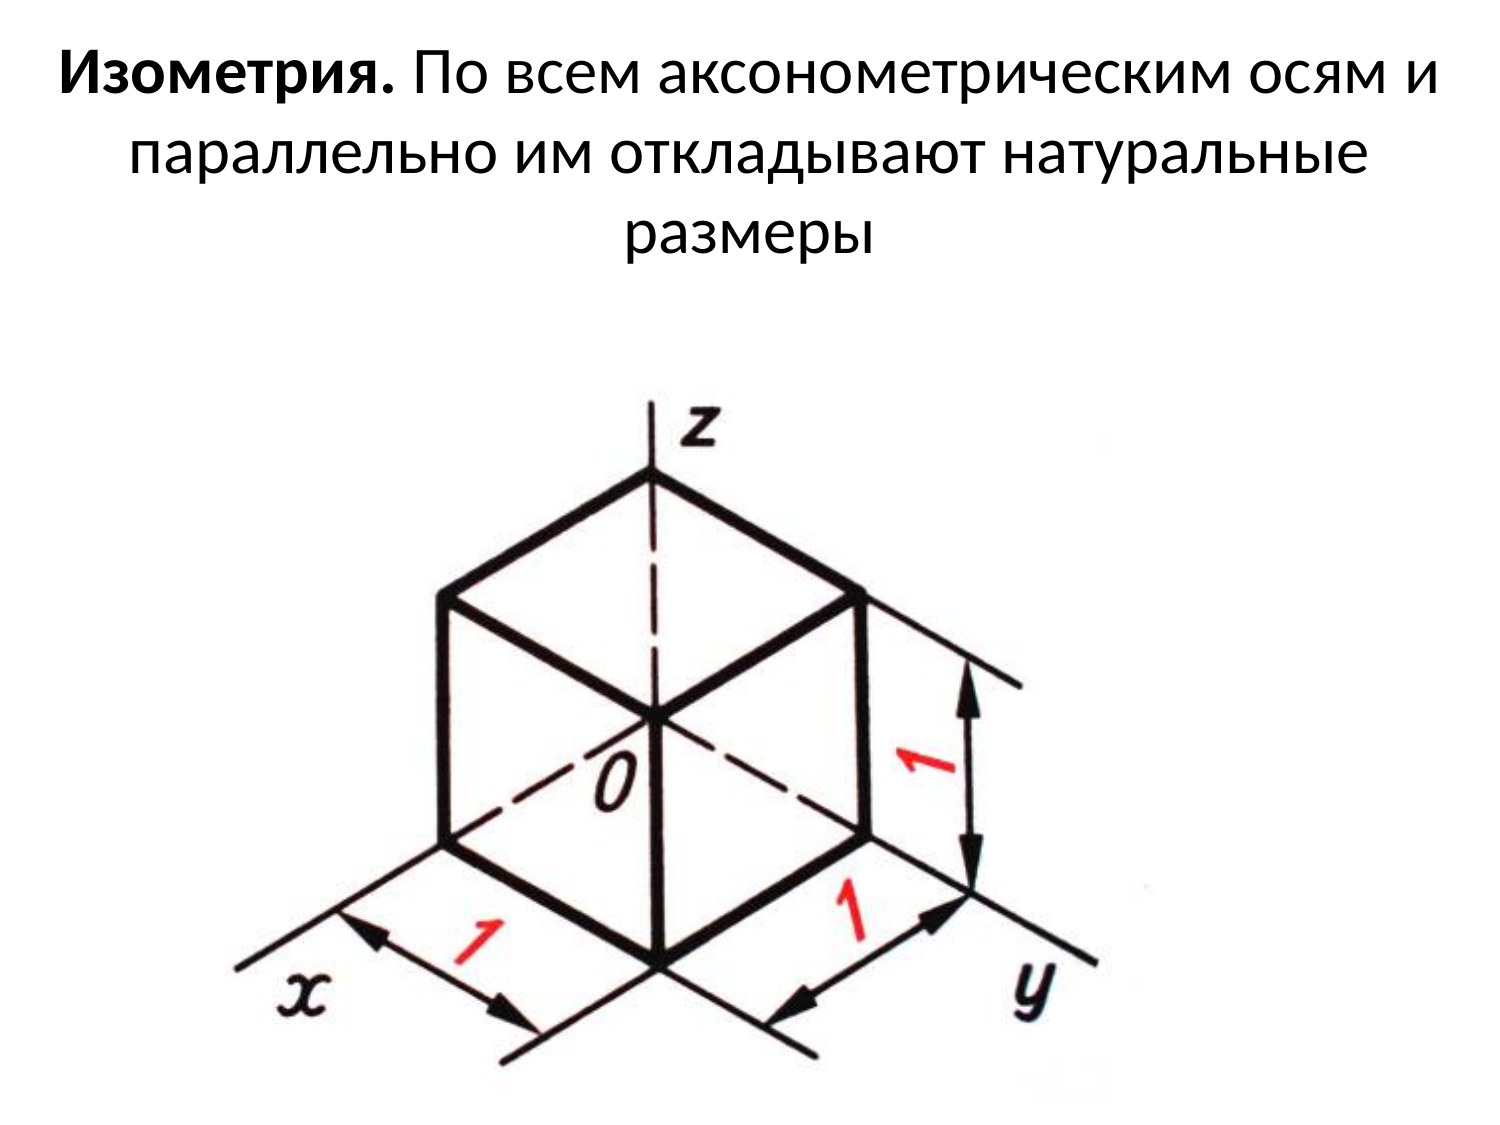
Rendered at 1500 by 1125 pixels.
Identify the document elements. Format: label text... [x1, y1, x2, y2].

title Изометрия. По всем аксонометрическим осям и параллельно им откладывают натуральные размеры [0, 0, 1500, 293]
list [193, 327, 1162, 1102]
